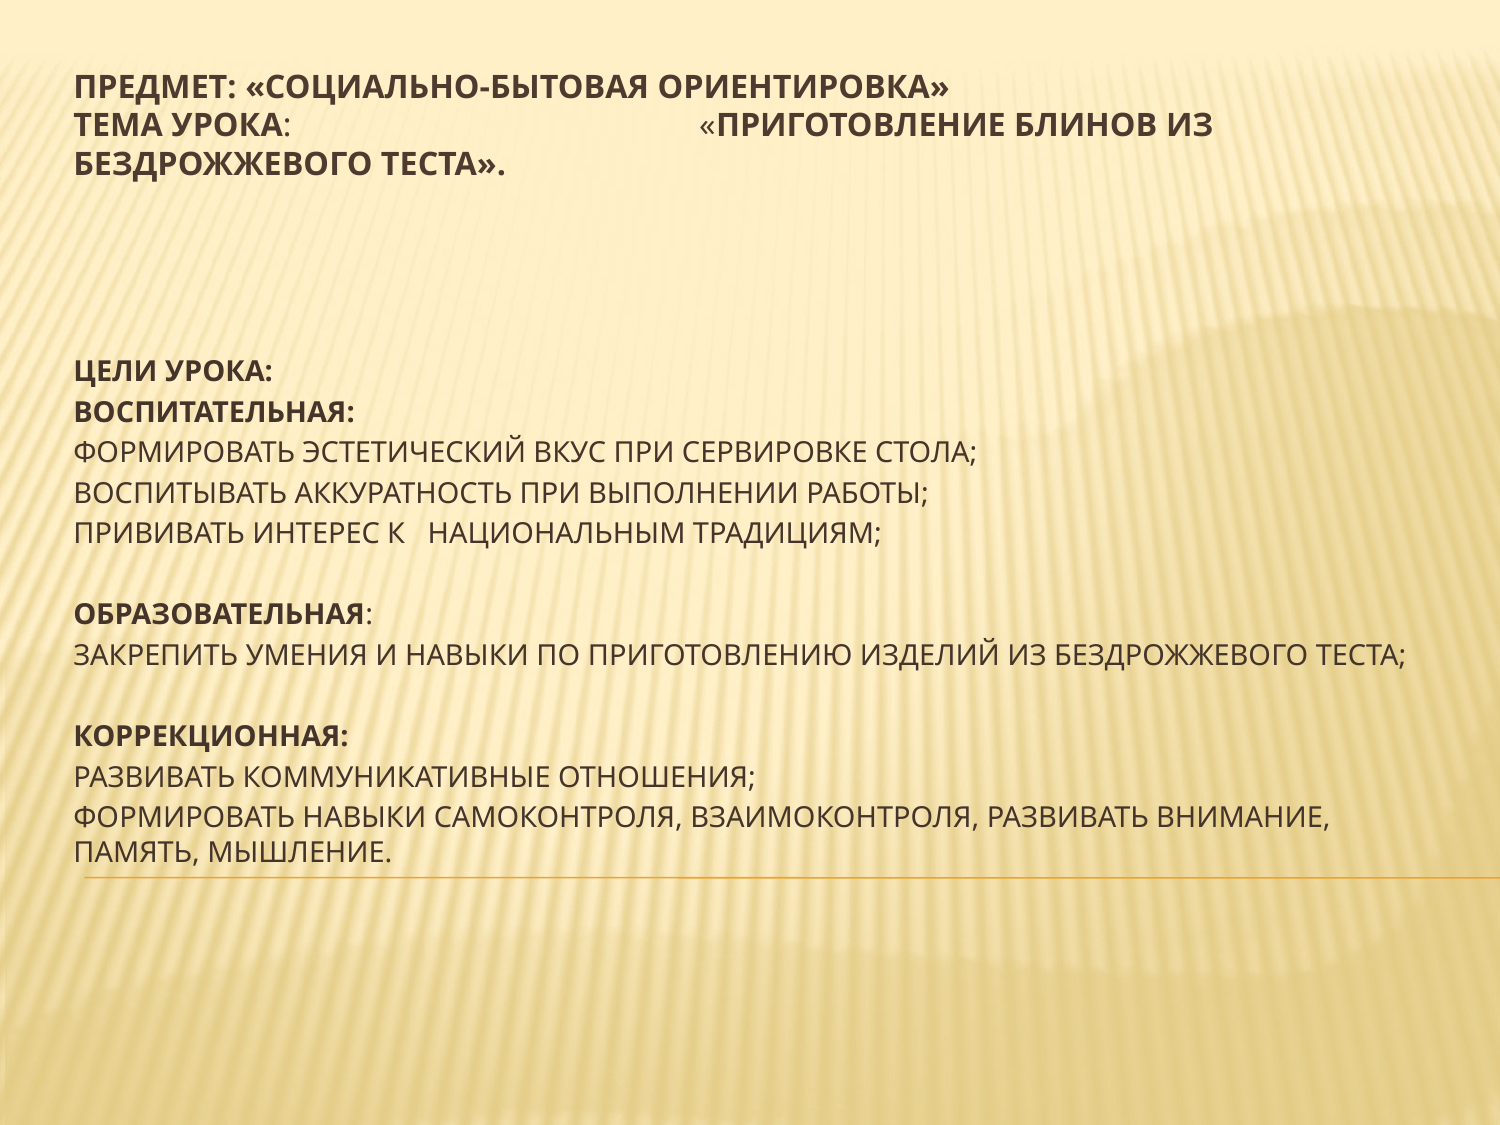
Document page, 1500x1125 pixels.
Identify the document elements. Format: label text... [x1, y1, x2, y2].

title Предмет: «Социально-бытовая ориентировка» Тема урока: «Приготовление блинов из бездрожжевого теста». [58, 58, 1447, 282]
subtitle Цели урока: воспитательная: формировать эстетический вкус при сервировке стола; воспитывать аккуратность при выполнении работы; прививать интерес к национальным традициям; образовательная: закрепить умения и навыки по приготовлению изделий из бездрожжевого теста; коррекционная: развивать коммуникативные отношения; формировать навыки самоконтроля, взаимоконтроля, развивать внимание, память, мышление. [58, 304, 1447, 903]
